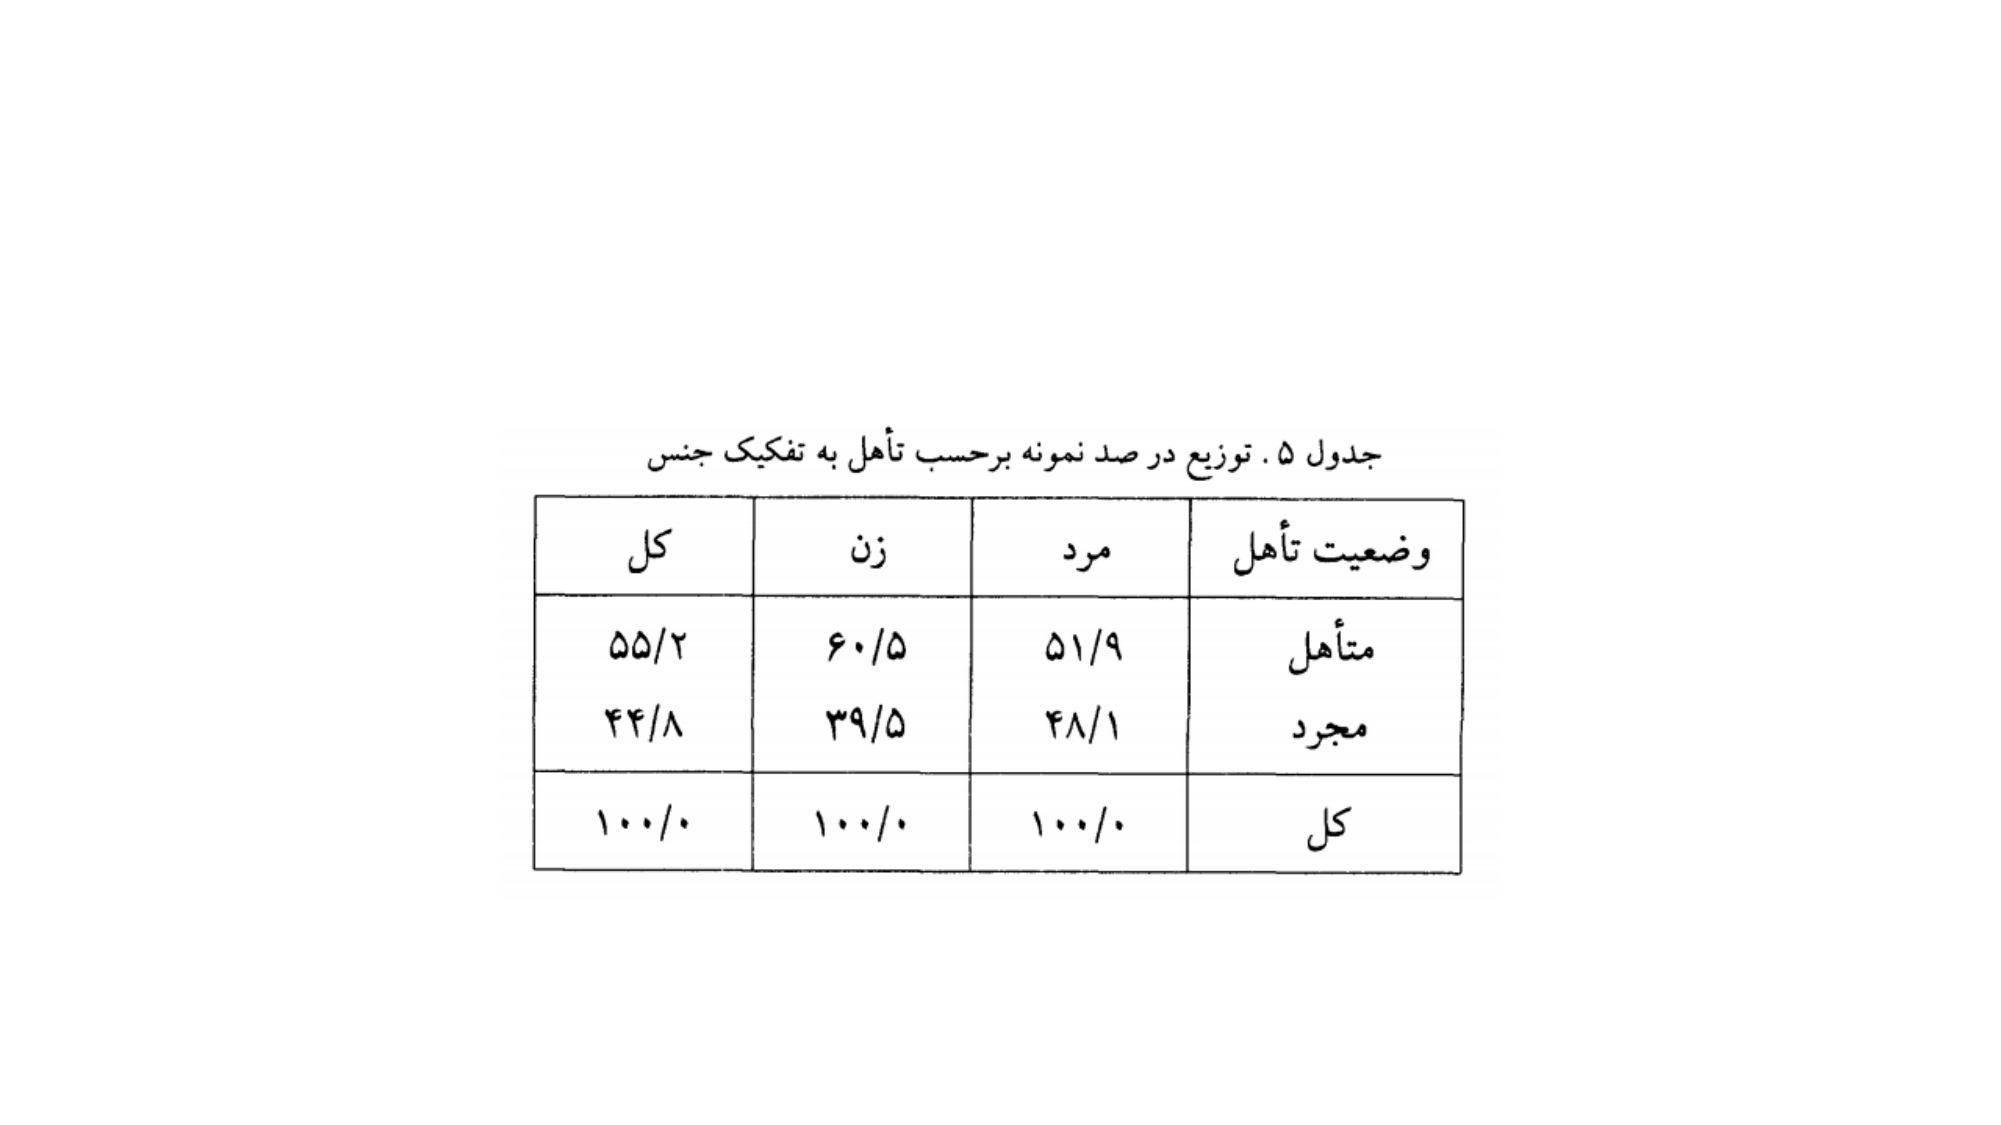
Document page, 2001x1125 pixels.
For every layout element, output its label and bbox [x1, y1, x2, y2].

list [498, 412, 1502, 901]
